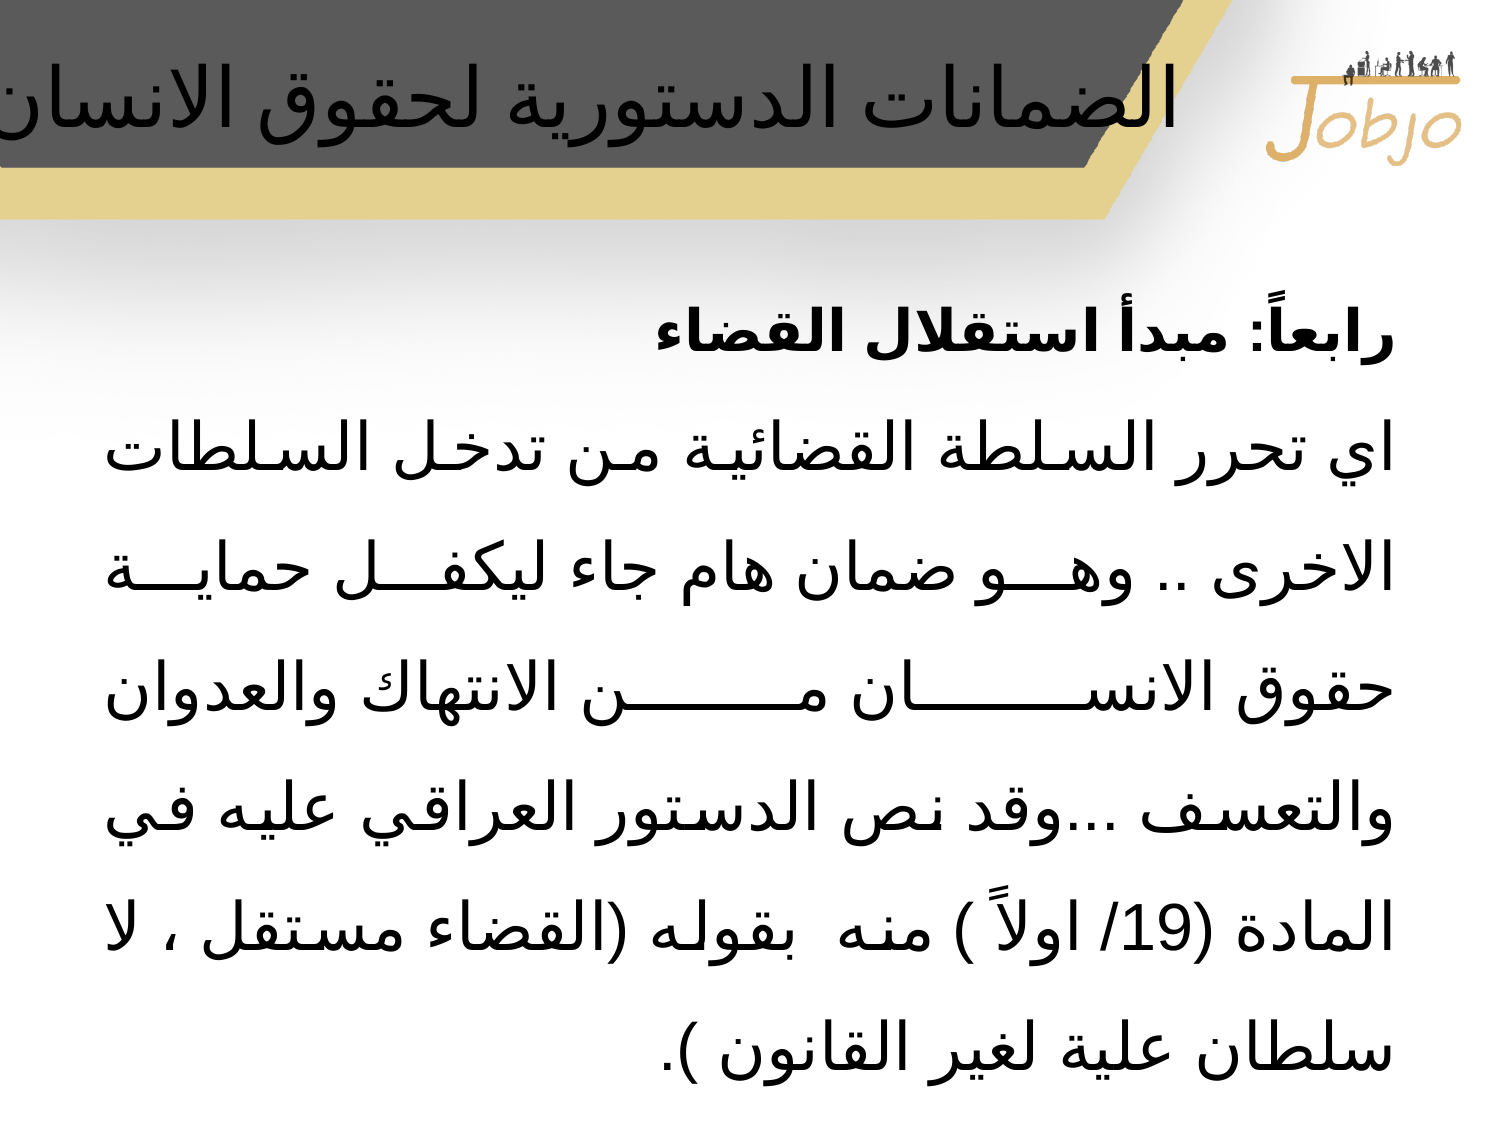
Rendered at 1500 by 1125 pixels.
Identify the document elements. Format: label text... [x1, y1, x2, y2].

title الضمانات الدستورية لحقوق الانسان [0, 0, 1268, 188]
list [23, 231, 1436, 920]
picture [0, 0, 1500, 1125]
text_box رابعاً: مبدأ استقلال القضاء اي تحرر السلطة القضائية من تدخل السلطات الاخرى .. وهو ضمان هام جاء ليكفل حماية حقوق الانسان من الانتهاك والعدوان والتعسف ...وقد نص الدستور العراقي عليه في المادة (19/ اولاً ) منه بقوله (القضاء مستقل ، لا سلطان علية لغير القانون ). [88, 251, 1412, 1125]
